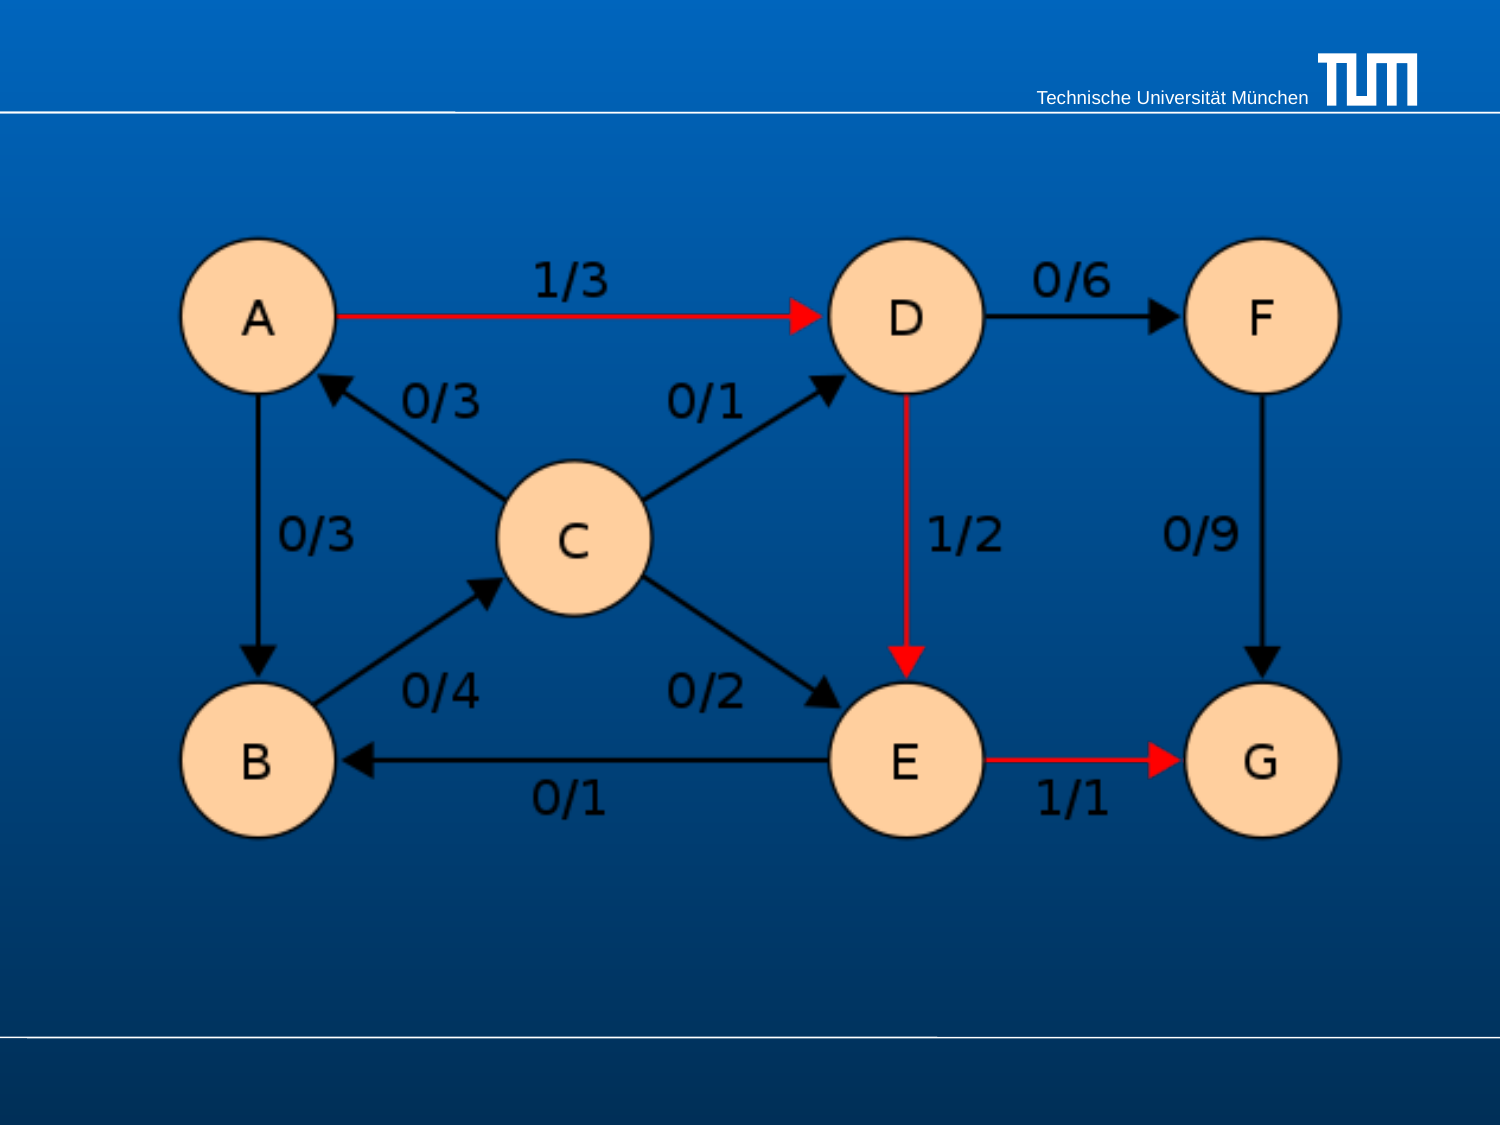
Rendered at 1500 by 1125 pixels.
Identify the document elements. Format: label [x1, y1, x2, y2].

list [163, 222, 1350, 856]
